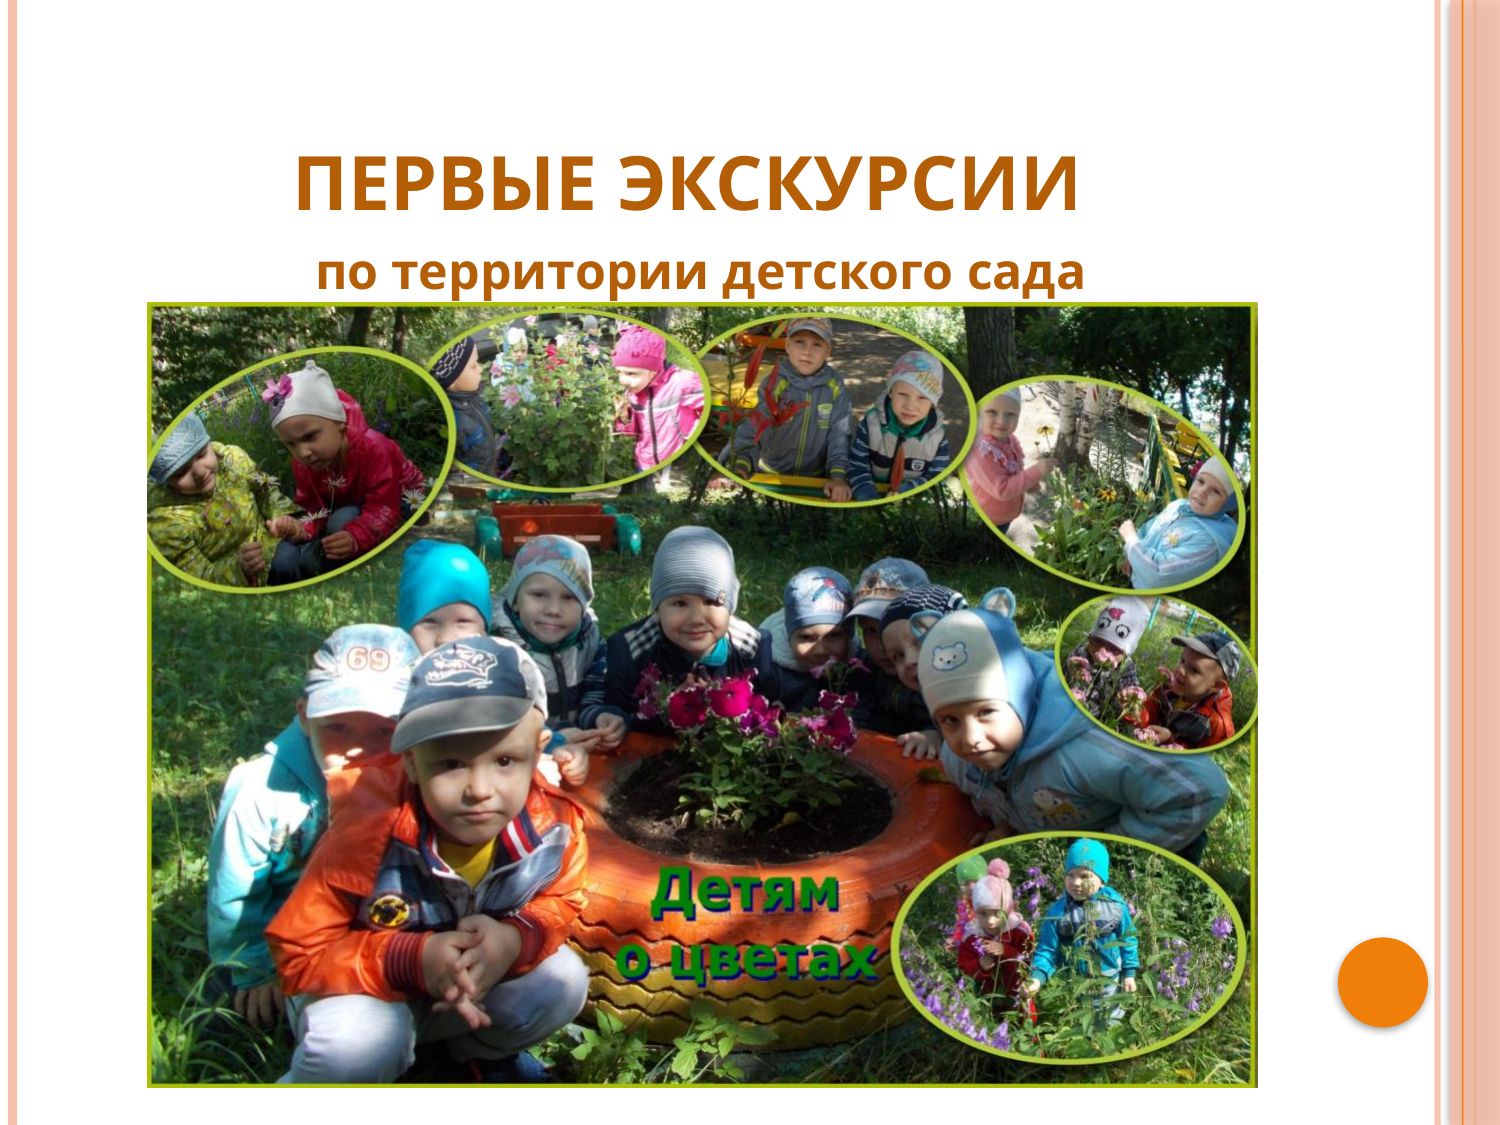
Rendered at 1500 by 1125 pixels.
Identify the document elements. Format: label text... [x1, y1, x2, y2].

picture [146, 302, 1259, 1089]
list по территории детского сада [88, 231, 1314, 1032]
title Первые экскурсии [75, 45, 1300, 233]
